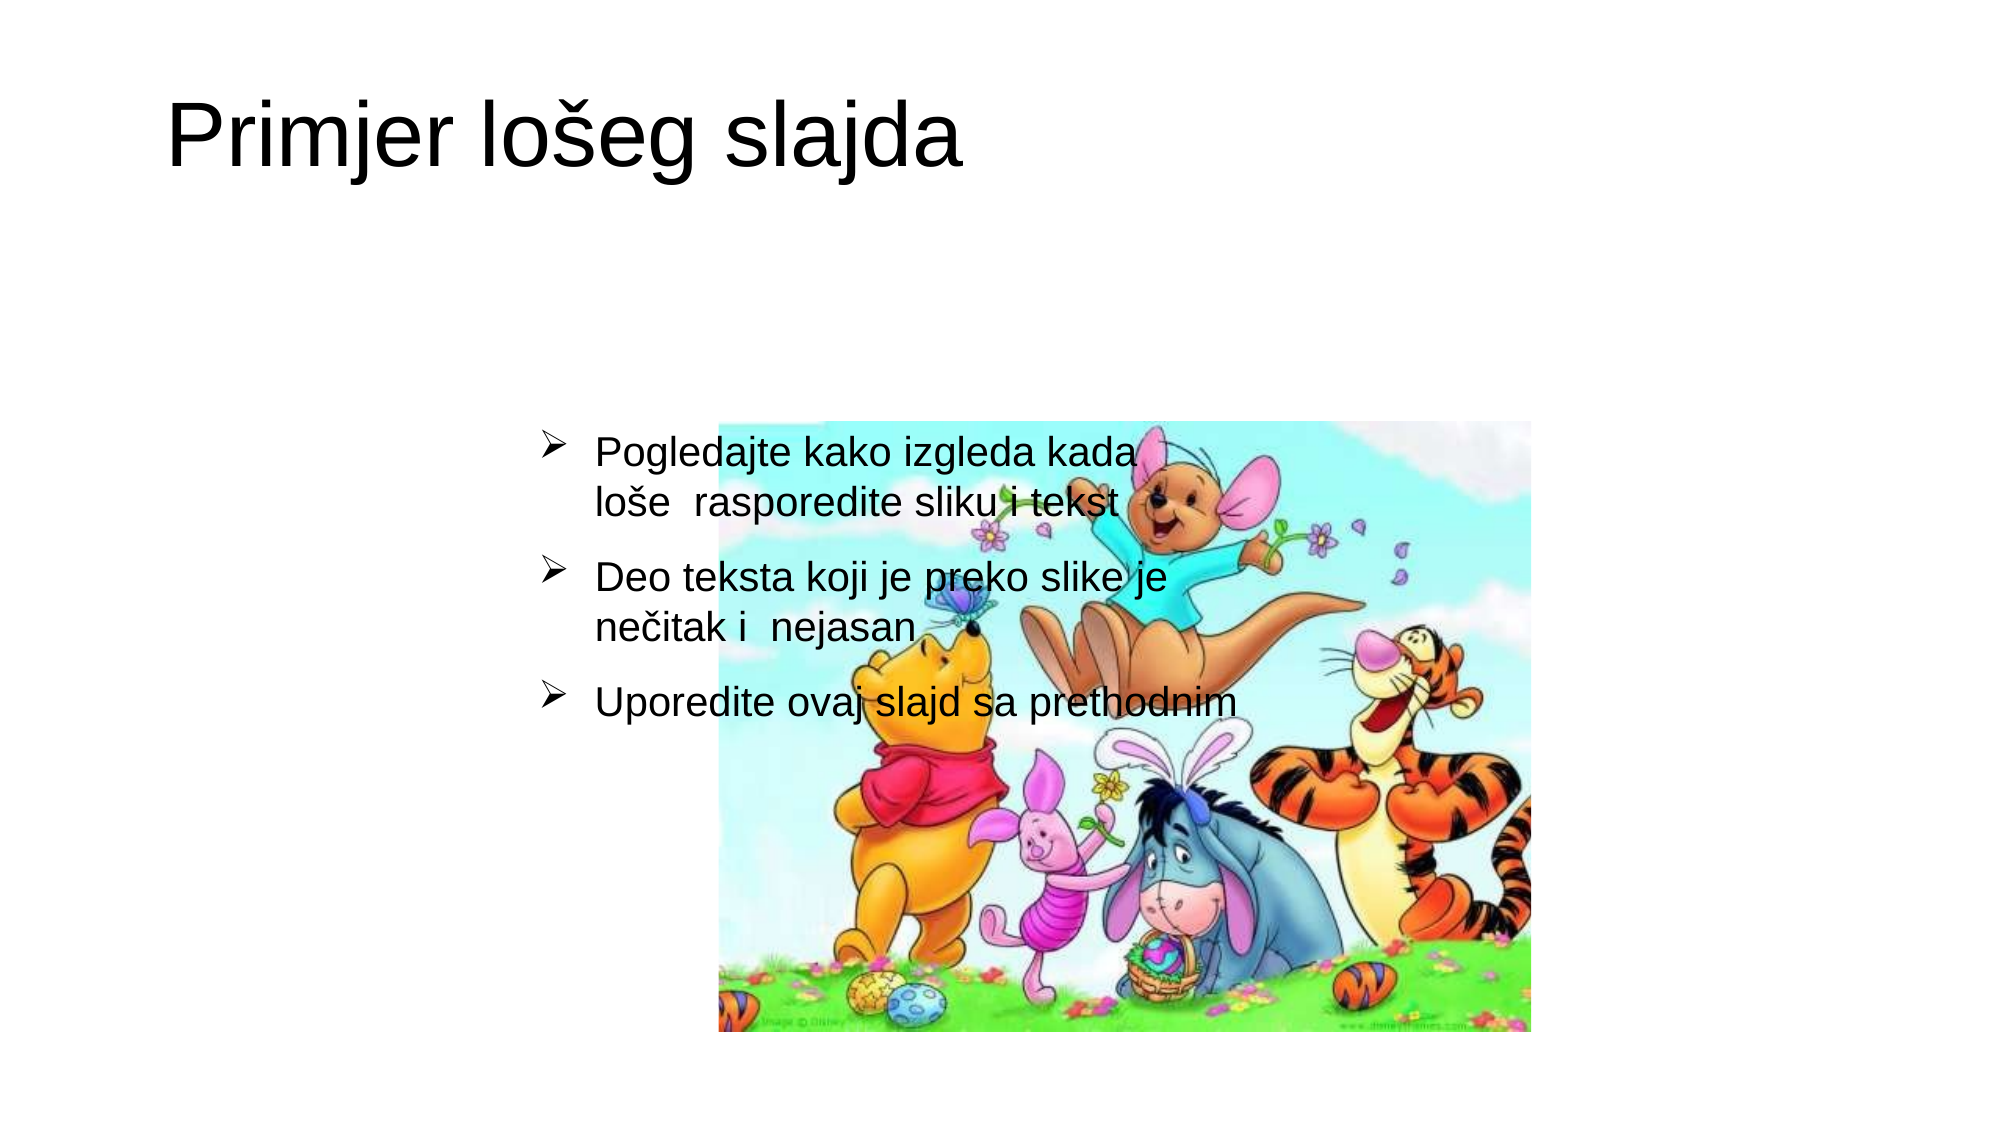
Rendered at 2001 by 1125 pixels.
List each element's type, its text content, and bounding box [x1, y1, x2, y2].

text_box Primjer lošeg slajda [150, 67, 1867, 238]
text_box Pogledajte kako izgleda kada loše rasporedite sliku i tekst Deo teksta koji je preko slike je nečitak i nejasan Uporedite ovaj slajd sa prethodnim [536, 422, 1302, 725]
text_box [718, 421, 1532, 1032]
